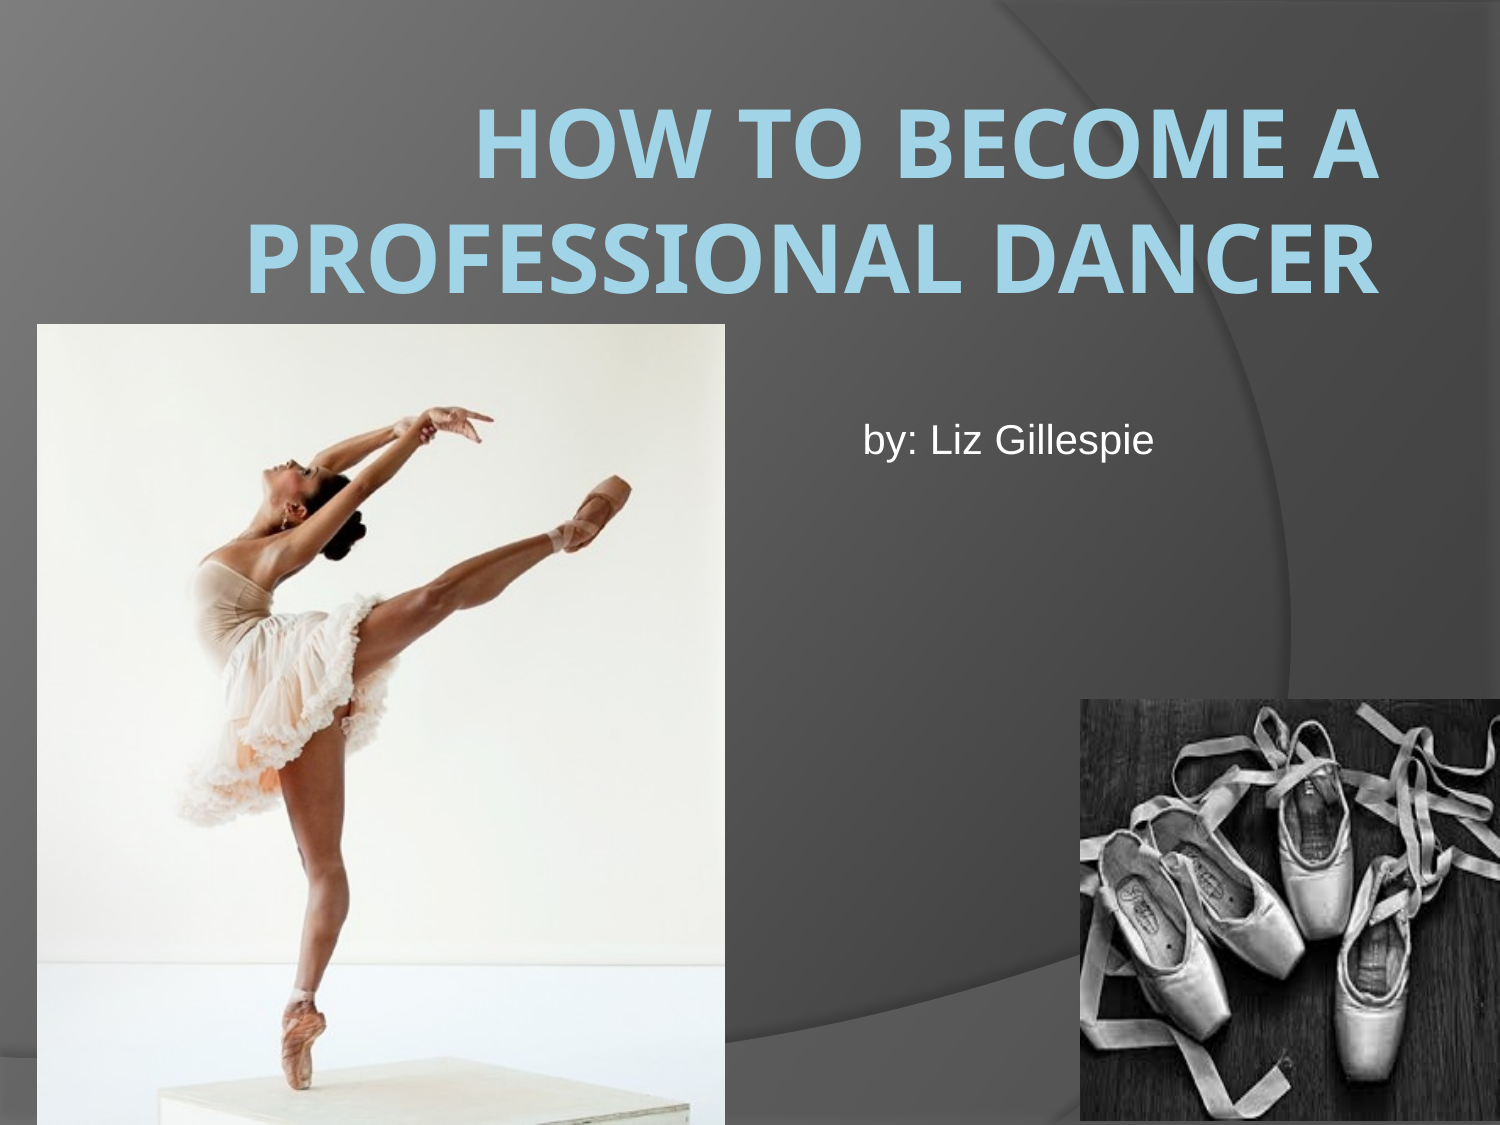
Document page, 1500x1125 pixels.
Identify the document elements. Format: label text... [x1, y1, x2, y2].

subtitle by: Liz Gillespie [737, 337, 1163, 463]
title How to become a professional dancer [112, 75, 1388, 388]
picture [1079, 699, 1500, 1121]
picture [37, 324, 726, 1125]
